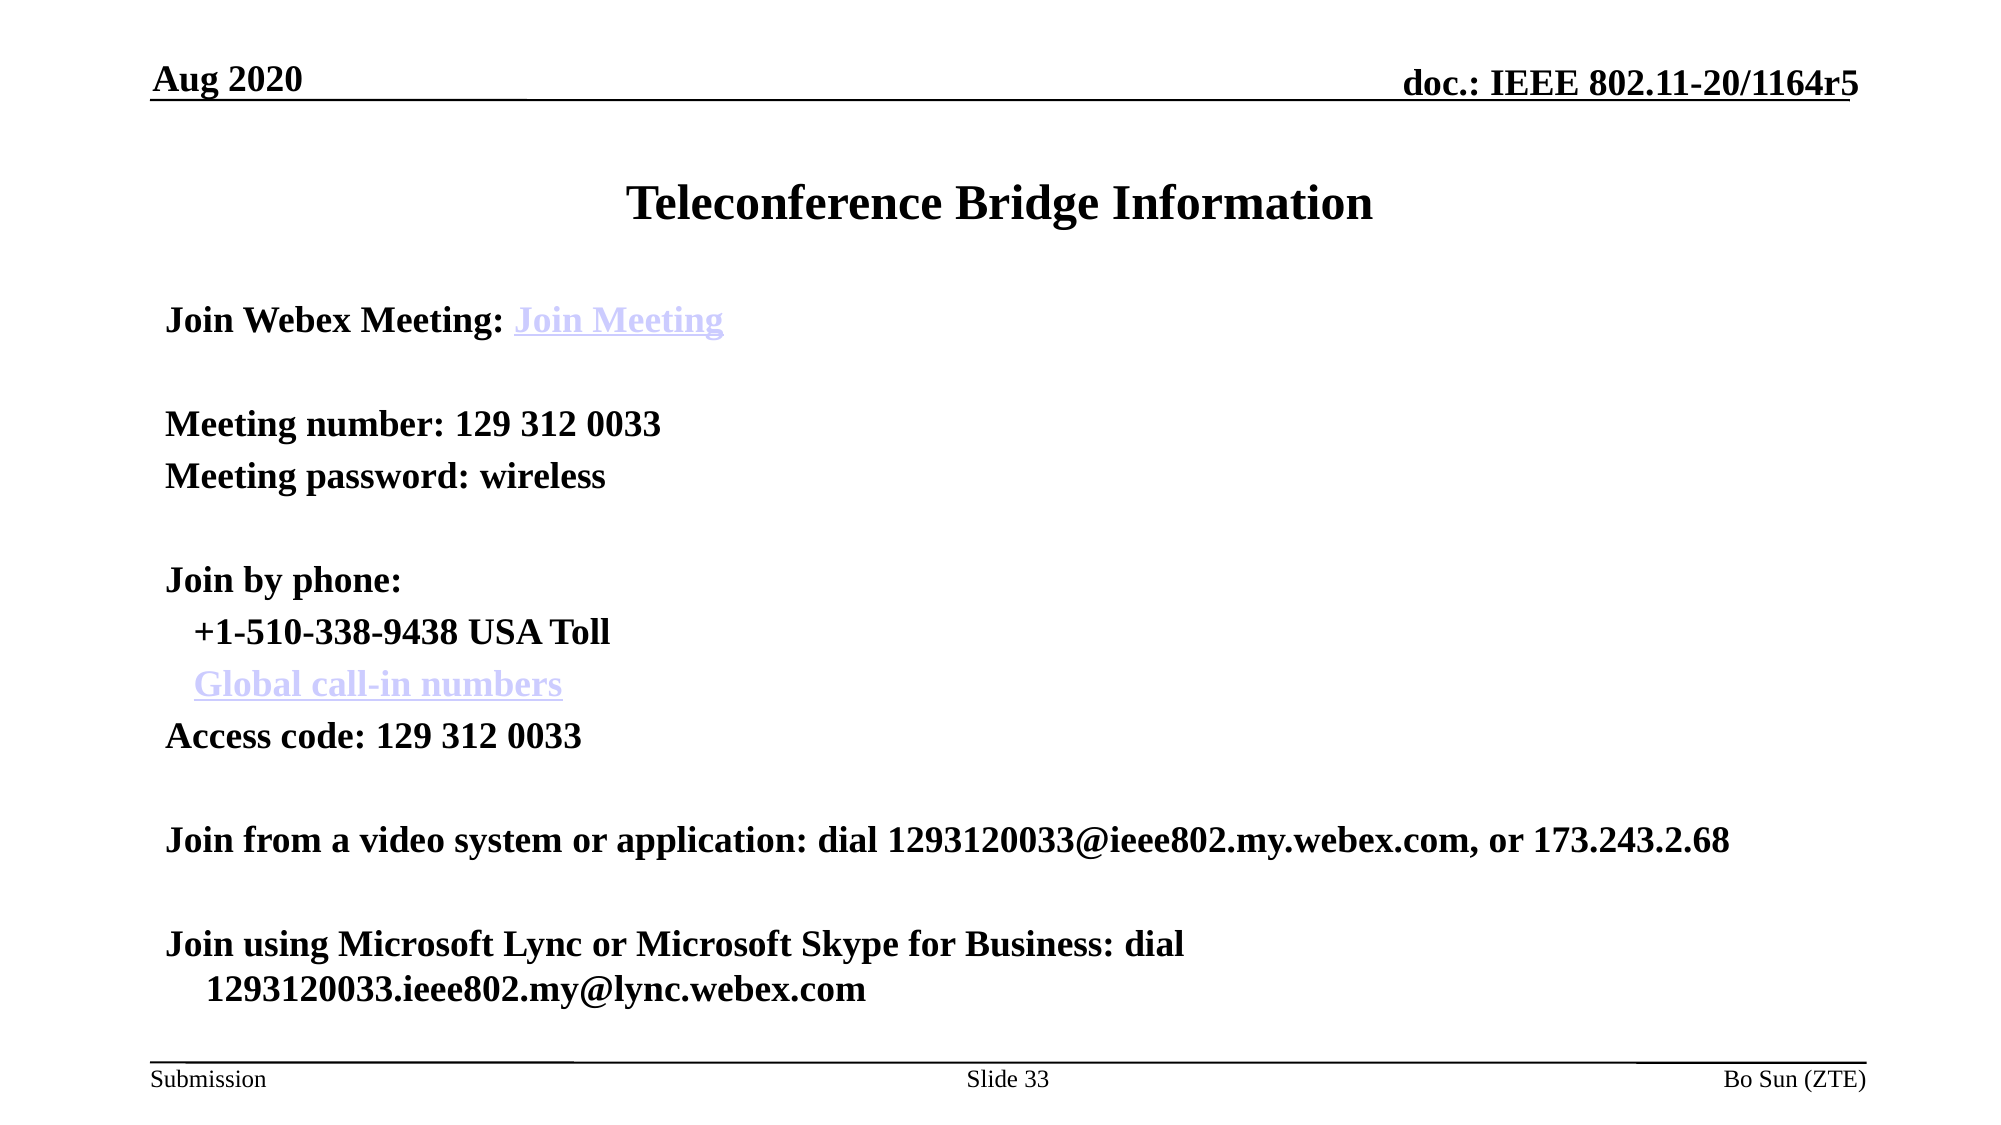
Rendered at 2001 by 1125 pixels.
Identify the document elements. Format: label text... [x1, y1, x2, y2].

title Teleconference Bridge Information [149, 112, 1850, 287]
footer Bo Sun (ZTE) [1169, 1061, 1867, 1093]
slide_number Slide 33 [949, 1061, 1067, 1123]
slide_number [152, 54, 563, 100]
list Join Webex Meeting: Join Meeting Meeting number: 129 312 0033 Meeting password: wireless Join by phone: +1-510-338-9438 USA Toll Global call-in numbers Access code: 129 312 0033 Join from a video system or application: dial 1293120033@ieee802.my.webex.com, or 173.243.2.68 Join using Microsoft Lync or Microsoft Skype for Business: dial 1293120033.ieee802.my@lync.webex.com [149, 287, 1850, 1021]
